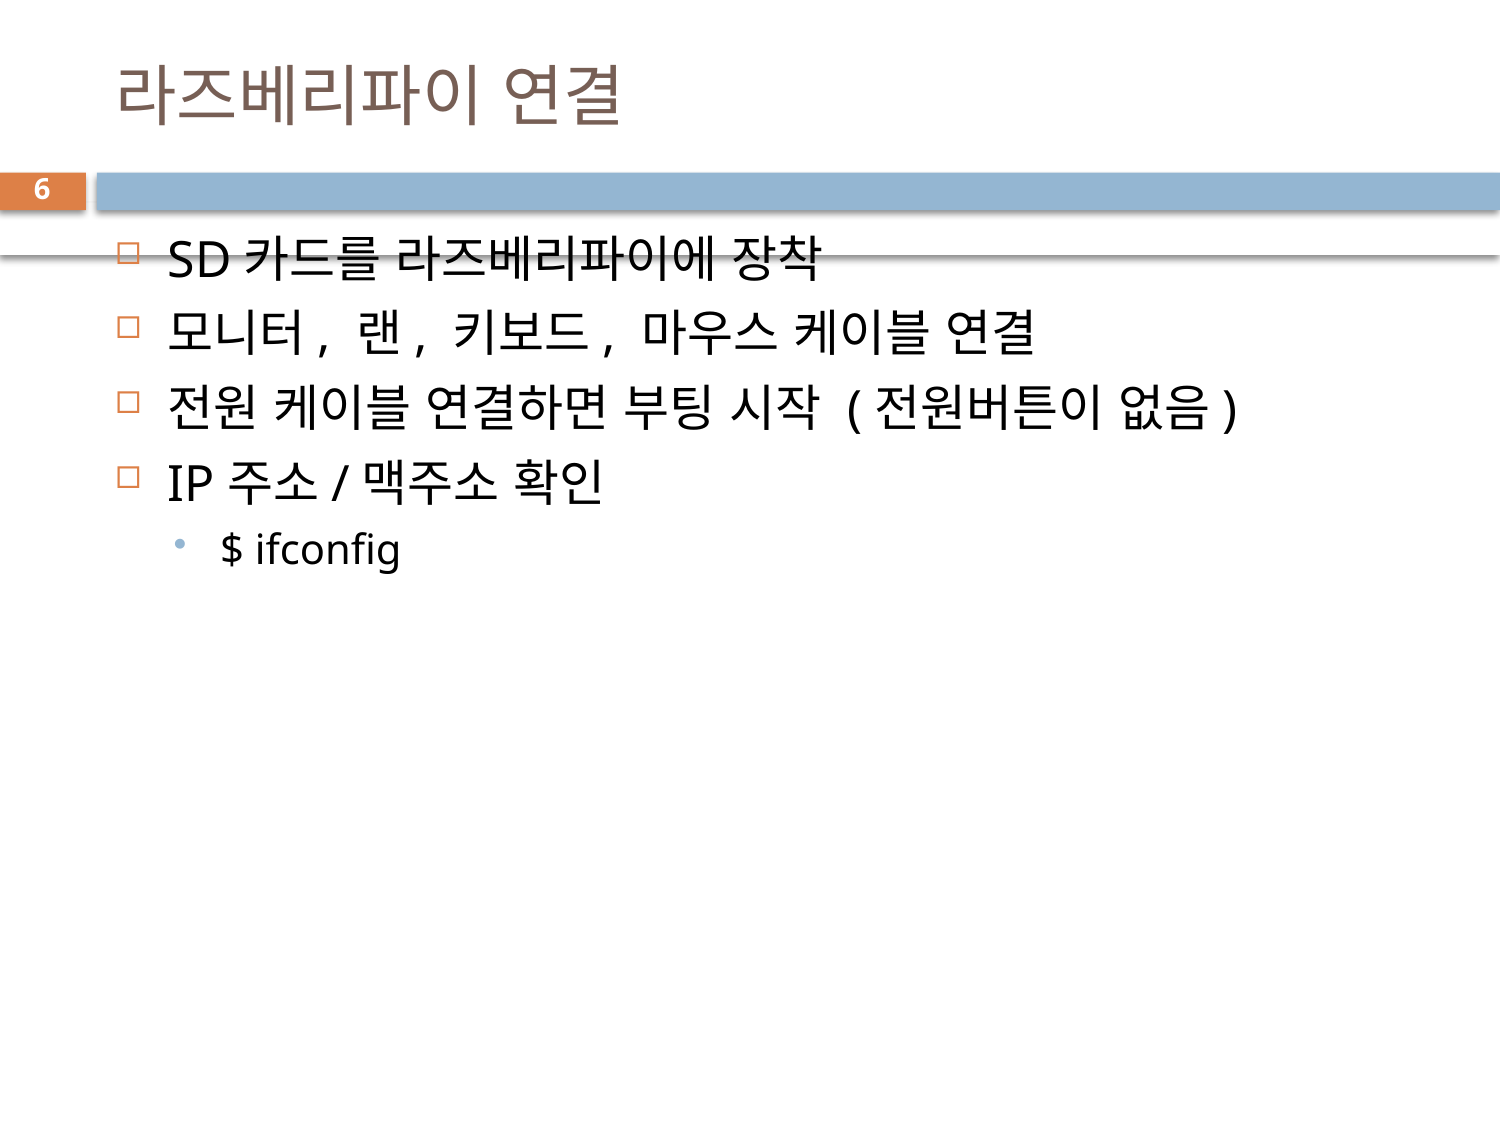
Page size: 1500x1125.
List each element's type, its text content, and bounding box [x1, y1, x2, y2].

slide_number 6 [0, 170, 87, 211]
list SD카드를 라즈베리파이에 장착 모니터, 랜, 키보드, 마우스 케이블 연결 전원 케이블 연결하면 부팅 시작 (전원버튼이 없음) IP주소/맥주소 확인 $ ifconfig [100, 219, 1438, 1047]
title 라즈베리파이 연결 [100, 37, 1438, 149]
